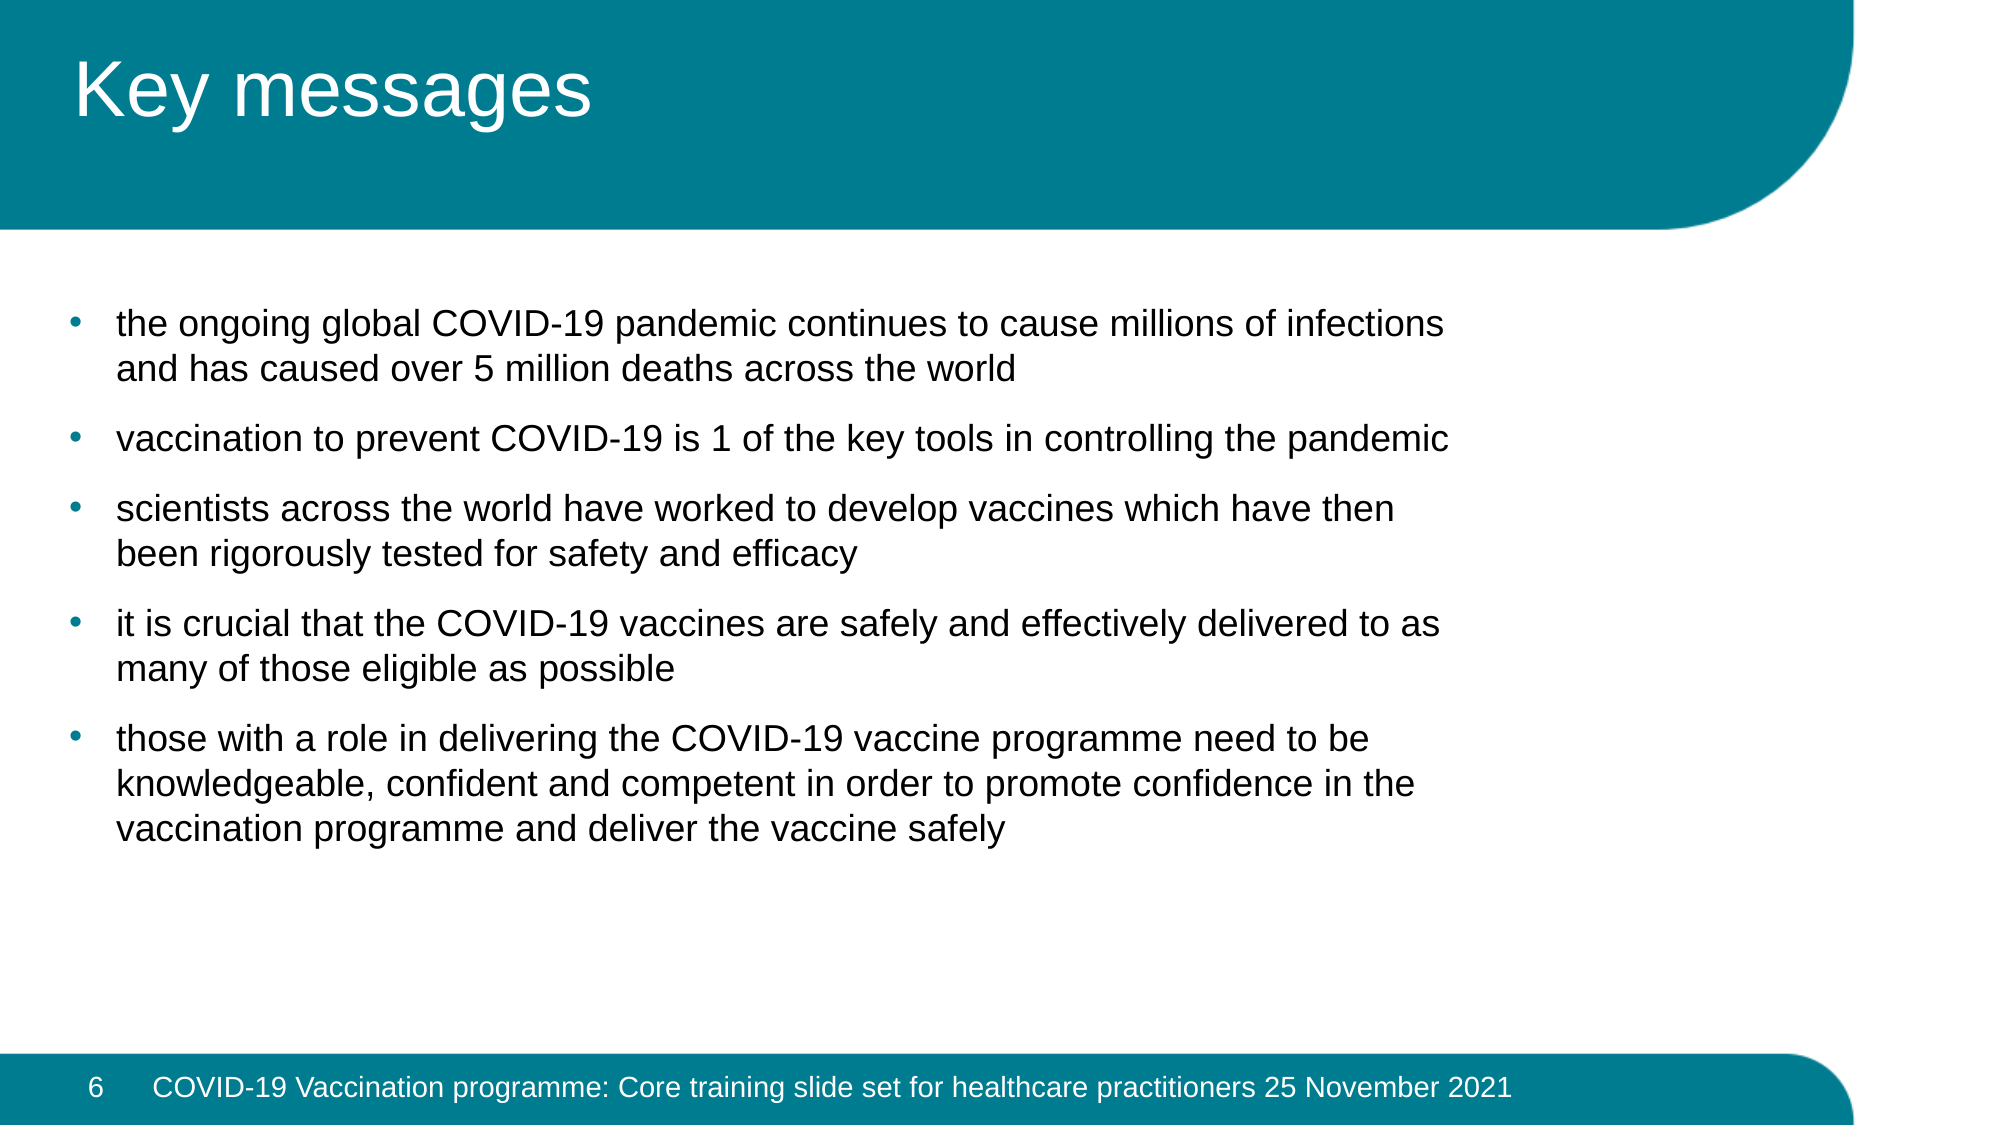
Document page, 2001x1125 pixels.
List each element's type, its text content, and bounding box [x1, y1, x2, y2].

title Key messages [58, 40, 1784, 200]
slide_number 6 [21, 1056, 120, 1117]
list the ongoing global COVID-19 pandemic continues to cause millions of infections and has caused over 5 million deaths across the world vaccination to prevent COVID-19 is 1 of the key tools in controlling the pandemic scientists across the world have worked to develop vaccines which have then been rigorously tested for safety and efficacy it is crucial that the COVID-19 vaccines are safely and effectively delivered to as many of those eligible as possible those with a role in delivering the COVID-19 vaccine programme need to be knowledgeable, confident and competent in order to promote confidence in the vaccination programme and deliver the vaccine safely [54, 291, 1474, 1005]
footer COVID-19 Vaccination programme: Core training slide set for healthcare practitioners 25 November 2021 [137, 1056, 1780, 1116]
